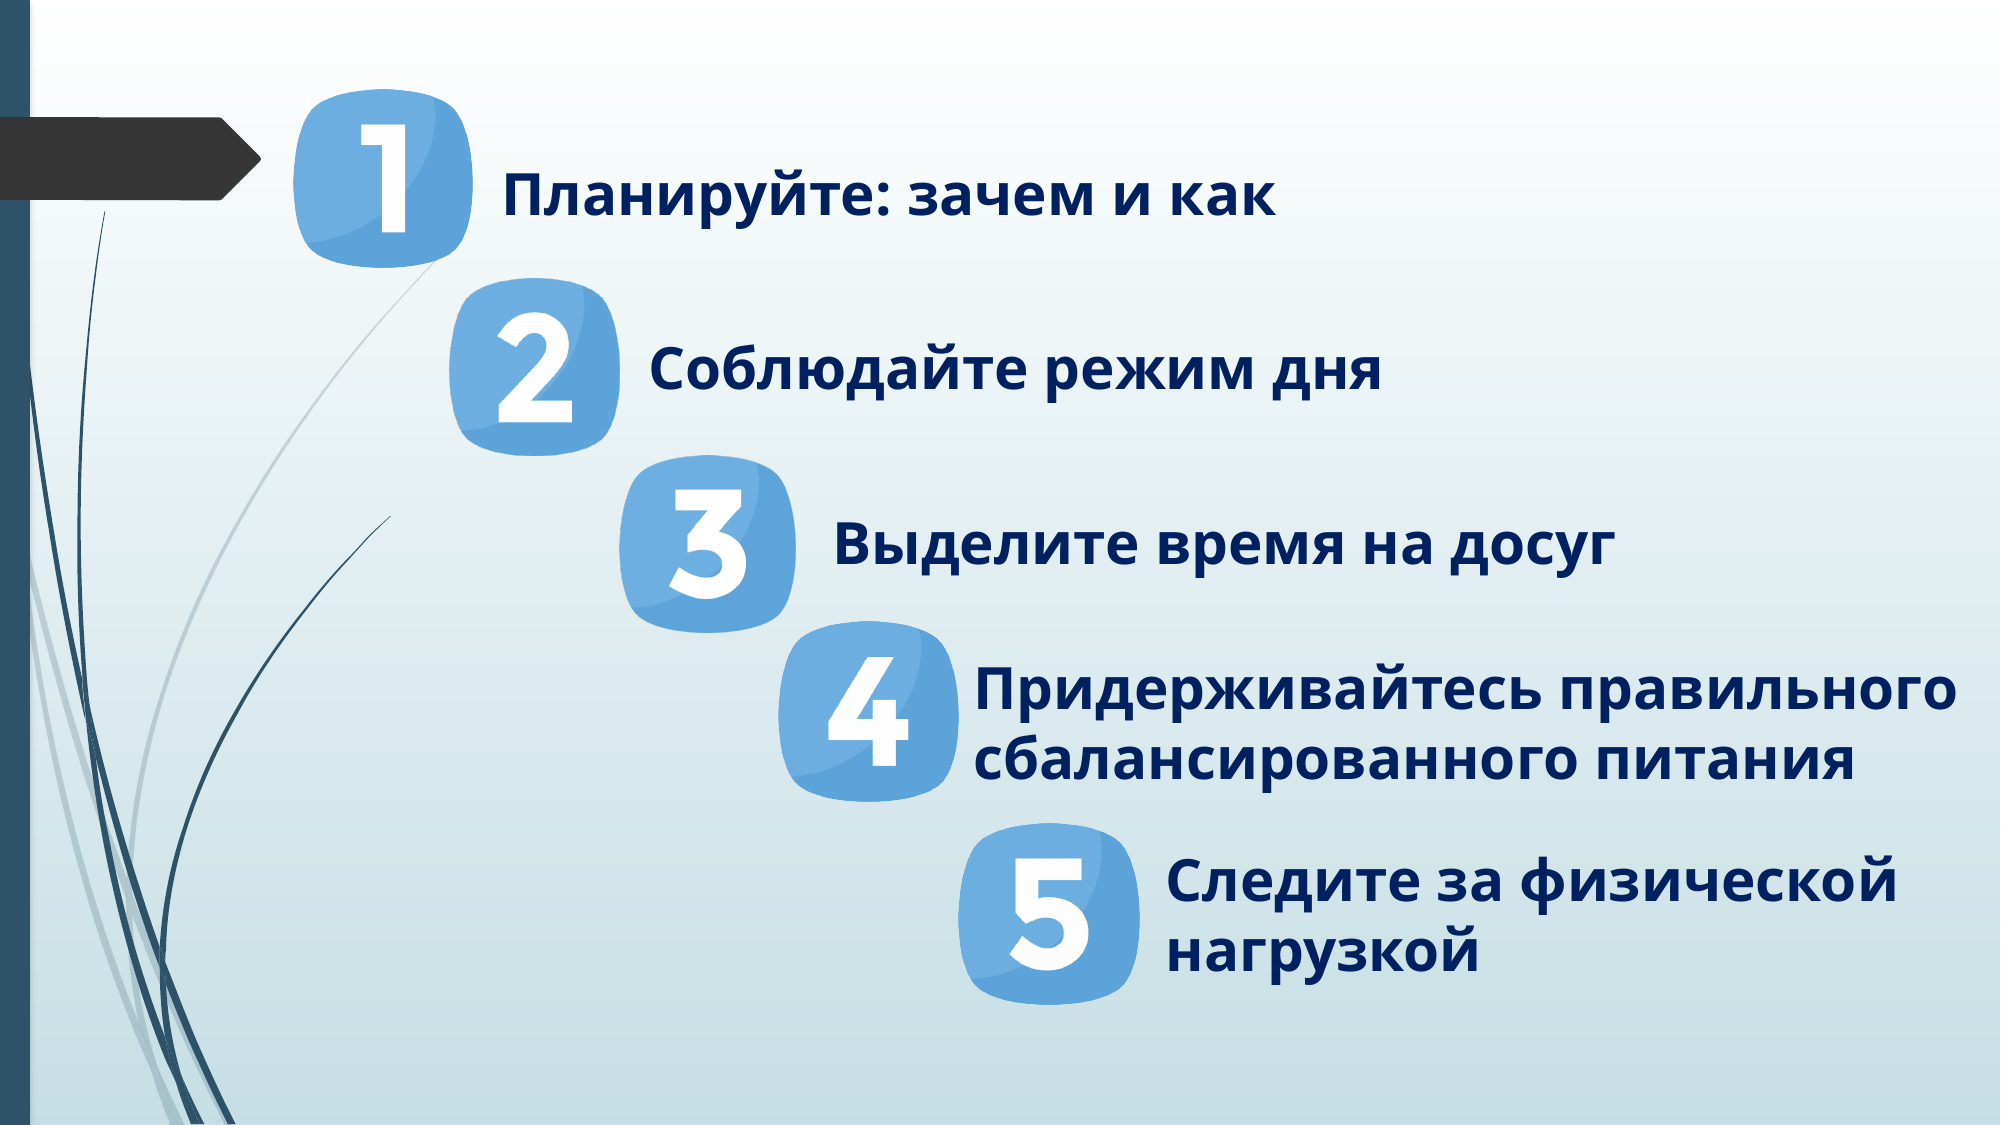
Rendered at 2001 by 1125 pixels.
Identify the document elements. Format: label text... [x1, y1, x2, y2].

text_box Следите за физической нагрузкой [1151, 835, 1921, 991]
text_box Соблюдайте режим дня [634, 324, 1400, 409]
picture [958, 823, 1140, 1005]
list Выделите время на досуг [817, 498, 1662, 589]
text_box Придерживайтесь правильного сбалансированного питания [963, 643, 2000, 799]
picture [293, 89, 473, 269]
text_box Планируйте: зачем и как [486, 149, 1292, 235]
picture [448, 278, 959, 802]
